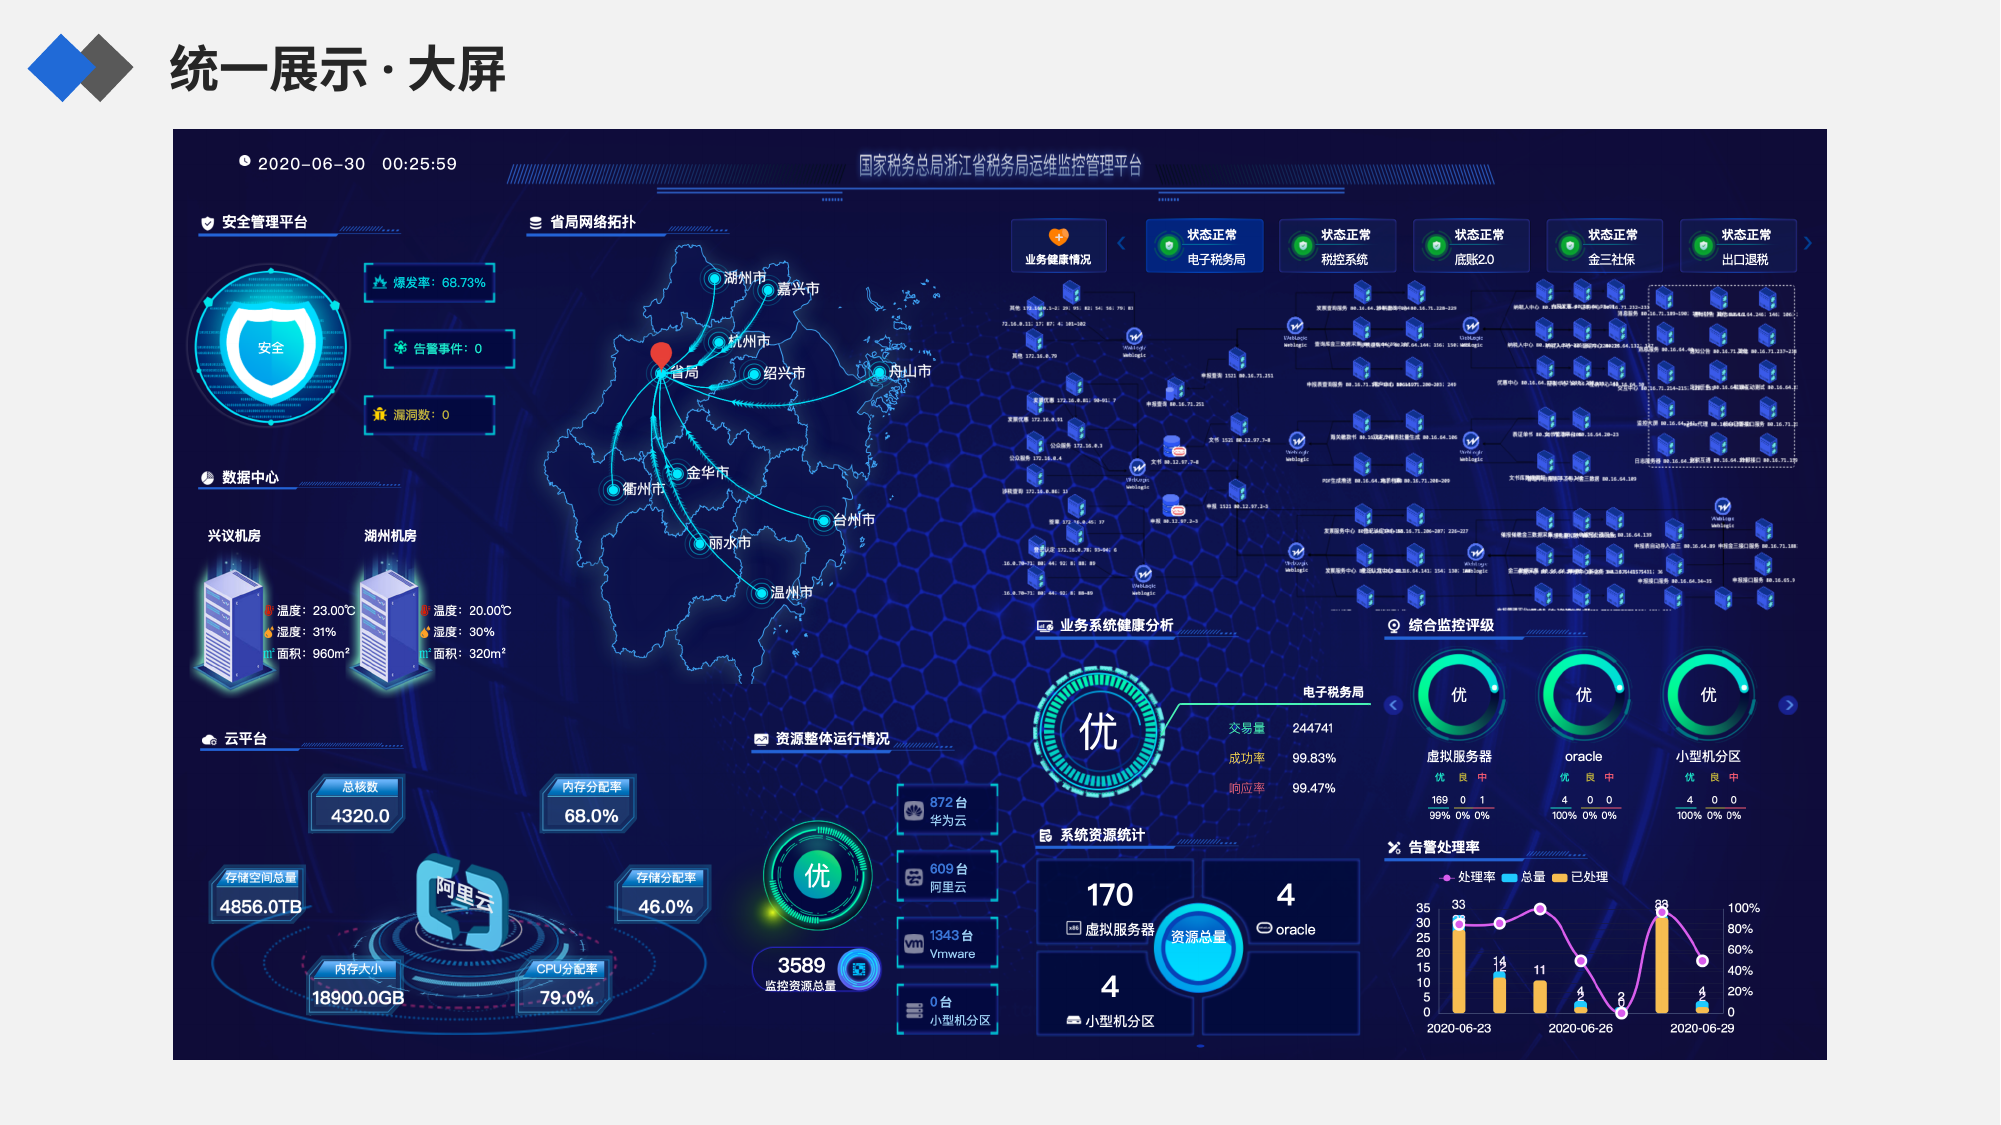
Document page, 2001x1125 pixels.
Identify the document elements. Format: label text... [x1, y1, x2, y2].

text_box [37, 43, 124, 93]
text_box 统一展示·大屏 [154, 30, 654, 105]
picture [173, 129, 1827, 1060]
